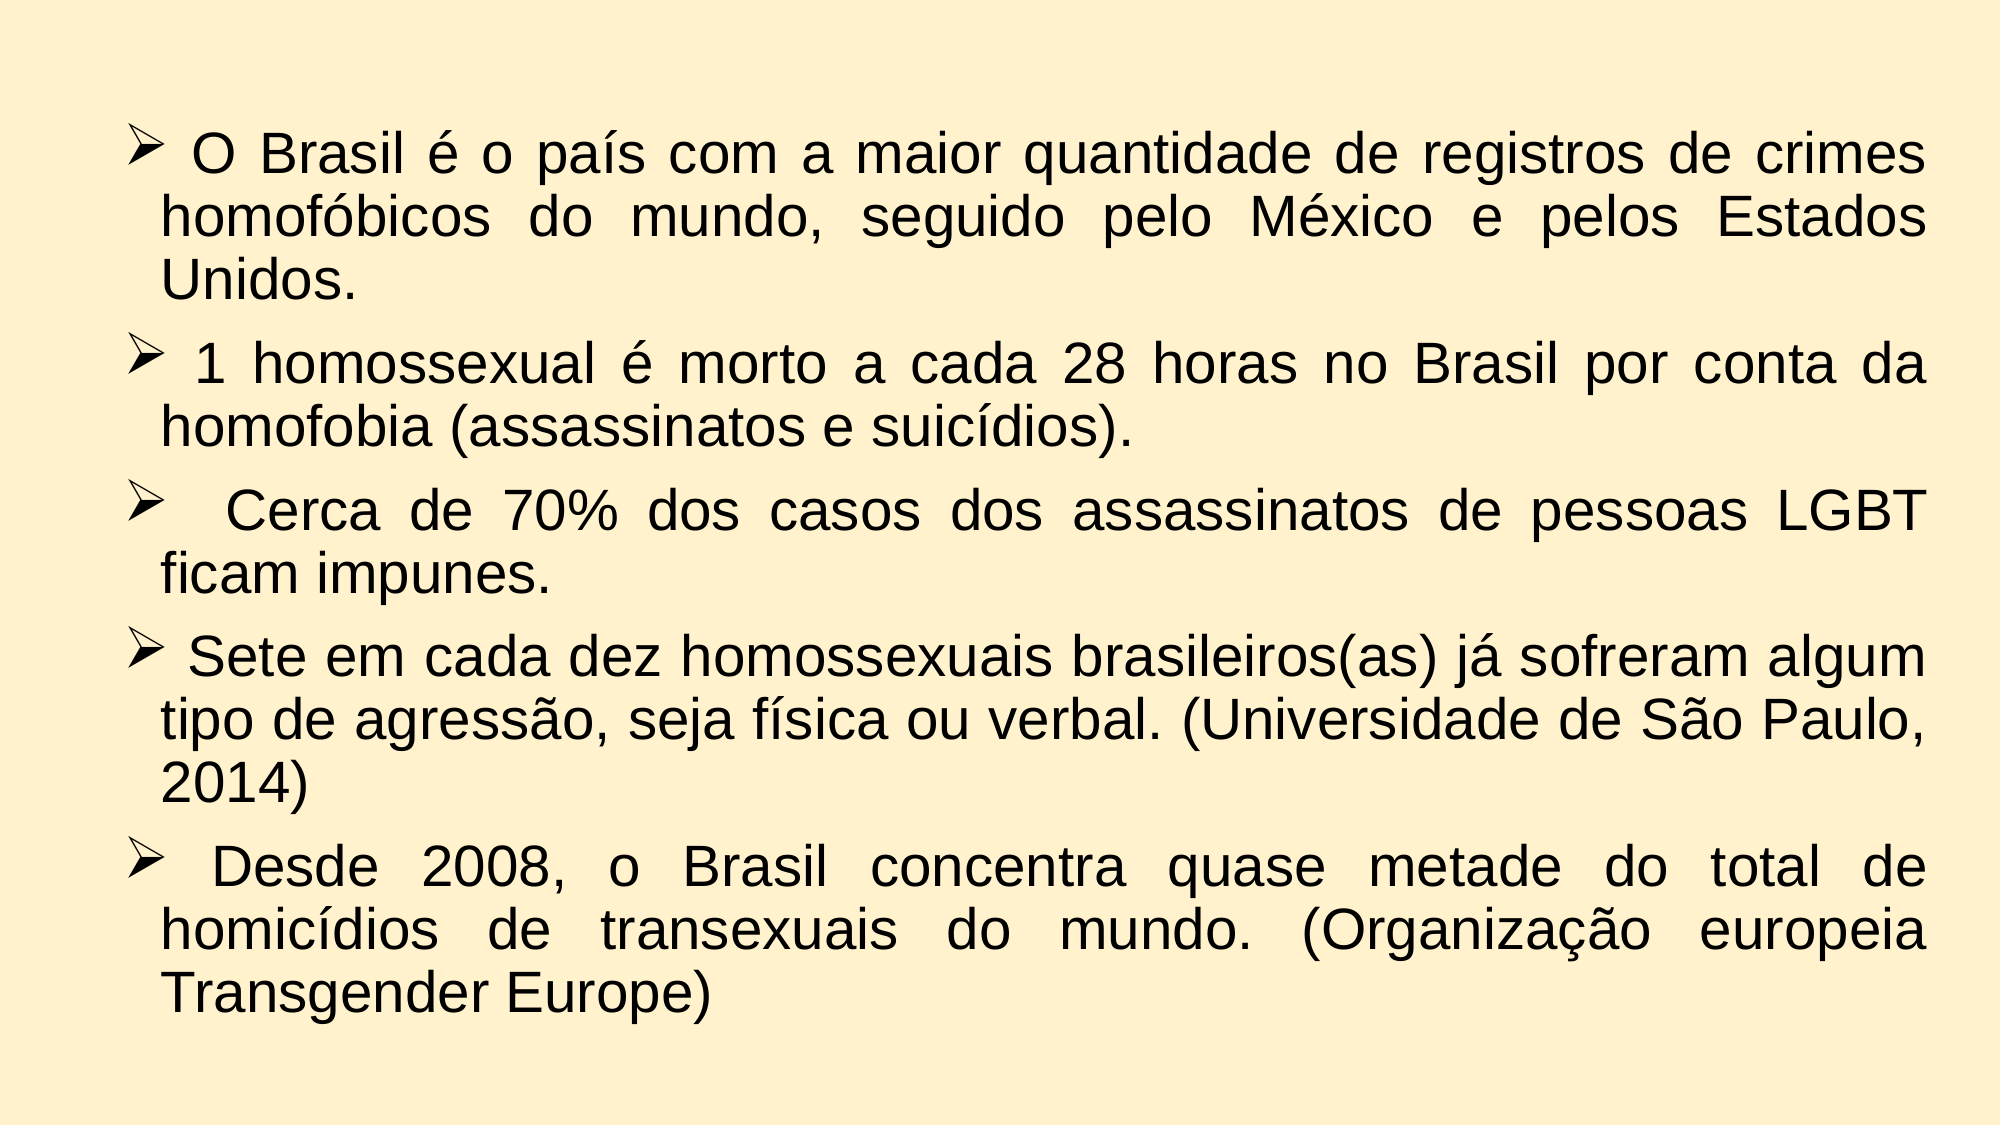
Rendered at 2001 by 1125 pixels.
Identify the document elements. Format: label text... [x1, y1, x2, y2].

list O Brasil é o país com a maior quantidade de registros de crimes homofóbicos do mundo, seguido pelo México e pelos Estados Unidos. 1 homossexual é morto a cada 28 horas no Brasil por conta da homofobia (assassinatos e suicídios). Cerca de 70% dos casos dos assassinatos de pessoas LGBT ficam impunes. Sete em cada dez homossexuais brasileiros(as) já sofreram algum tipo de agressão, seja física ou verbal. (Universidade de São Paulo, 2014) Desde 2008, o Brasil concentra quase metade do total de homicídios de transexuais do mundo. (Organização europeia Transgender Europe) [108, 115, 1945, 1090]
